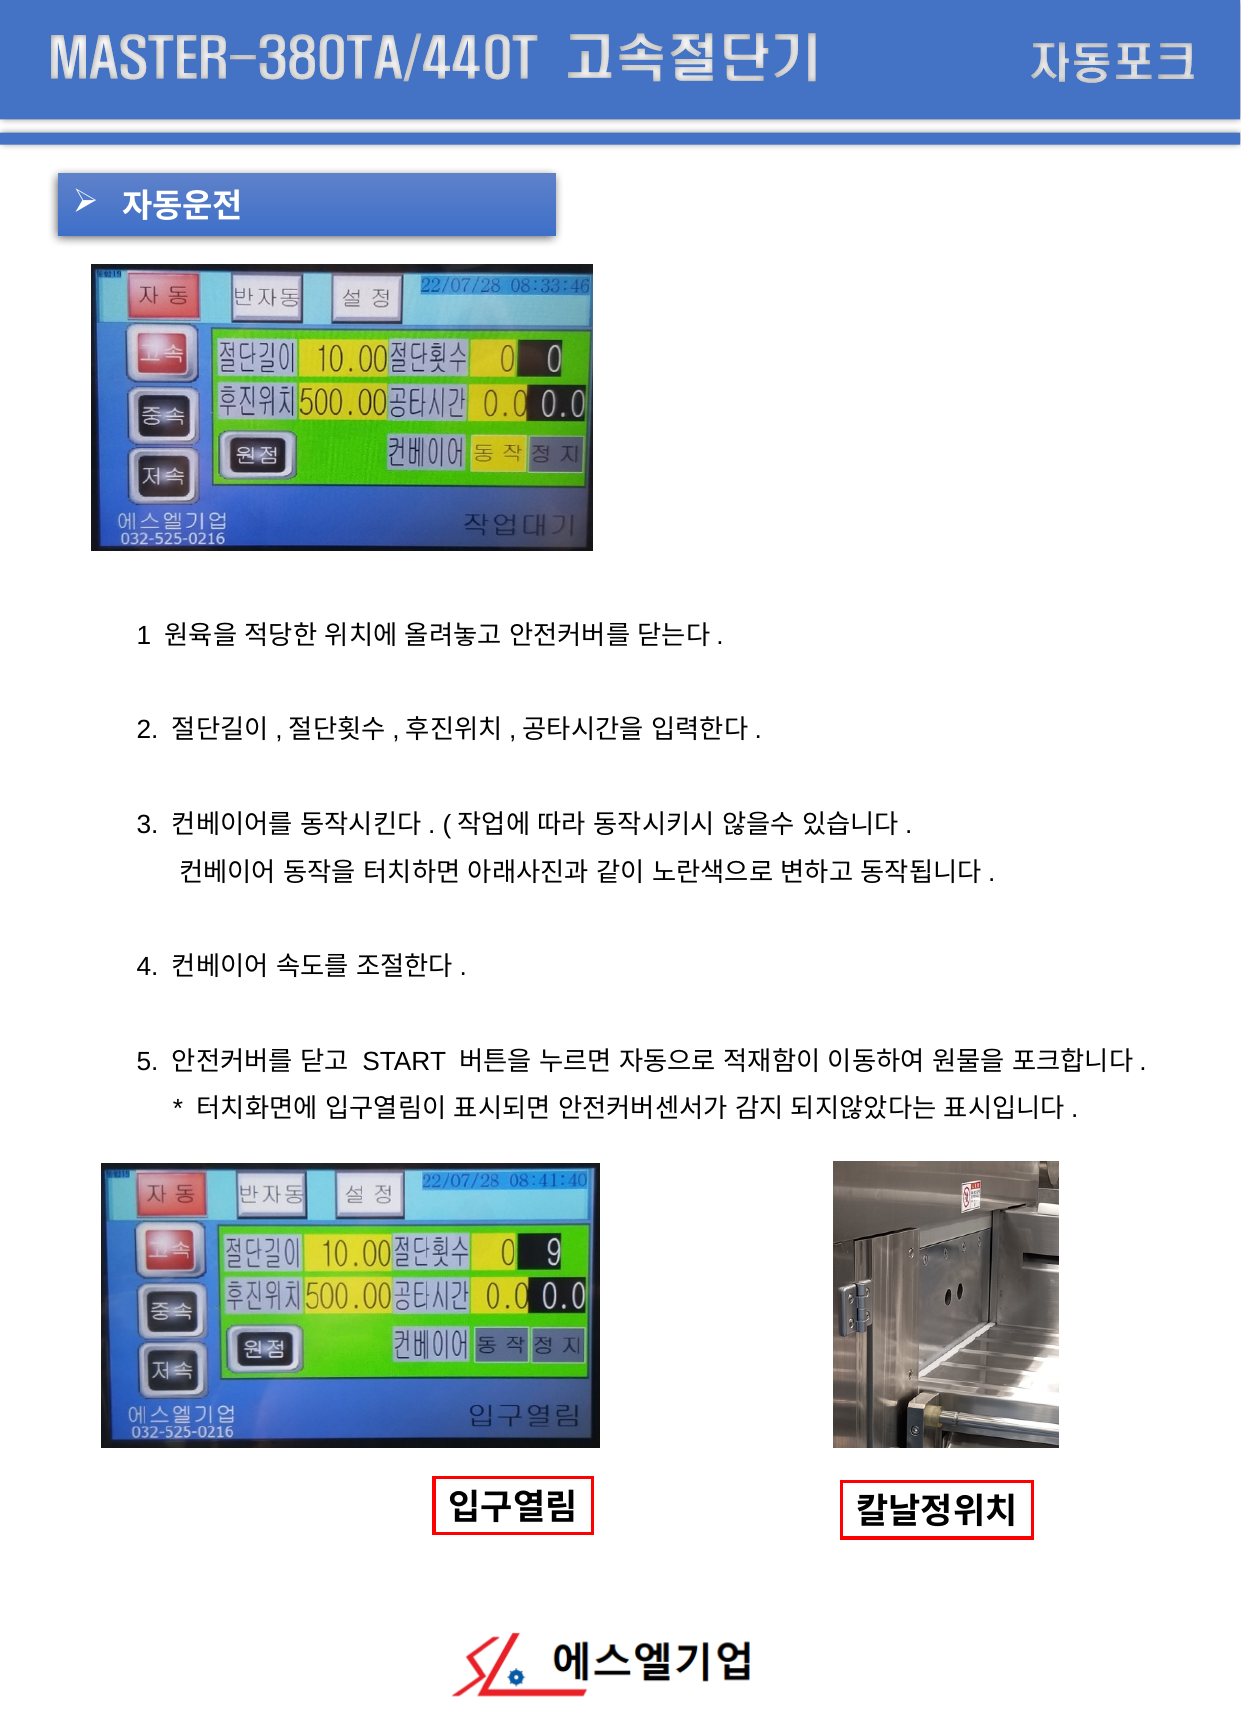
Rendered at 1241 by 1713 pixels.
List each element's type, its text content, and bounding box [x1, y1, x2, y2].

text_box 자동운전 [58, 173, 556, 236]
picture [833, 1161, 1059, 1448]
text_box [0, 0, 1241, 120]
text_box 칼날정위치 [841, 1480, 1034, 1539]
picture [441, 1624, 757, 1711]
picture [90, 264, 593, 551]
text_box [0, 132, 1241, 145]
text_box 1 원육을 적당한 위치에 올려놓고 안전커버를 닫는다. 2. 절단길이,절단횟수,후진위치,공타시간을 입력한다. 3. 컨베이어를 동작시킨다. (작업에 따라 동작시키시 않을수 있습니다. 컨베이어 동작을 터치하면 아래사진과 같이 노란색으로 변하고 동작됩니다. 4. 컨베이어 속도를 조절한다. 5. 안전커버를 닫고 START 버튼을 누르면 자동으로 적재함이 이동하여 원물을 포크합니다. * 터치화면에 입구열림이 표시되면 안전커버센서가 감지 되지않았다는 표시입니다. [121, 594, 1162, 1131]
text_box 입구열림 [433, 1476, 594, 1535]
picture [101, 1163, 600, 1448]
